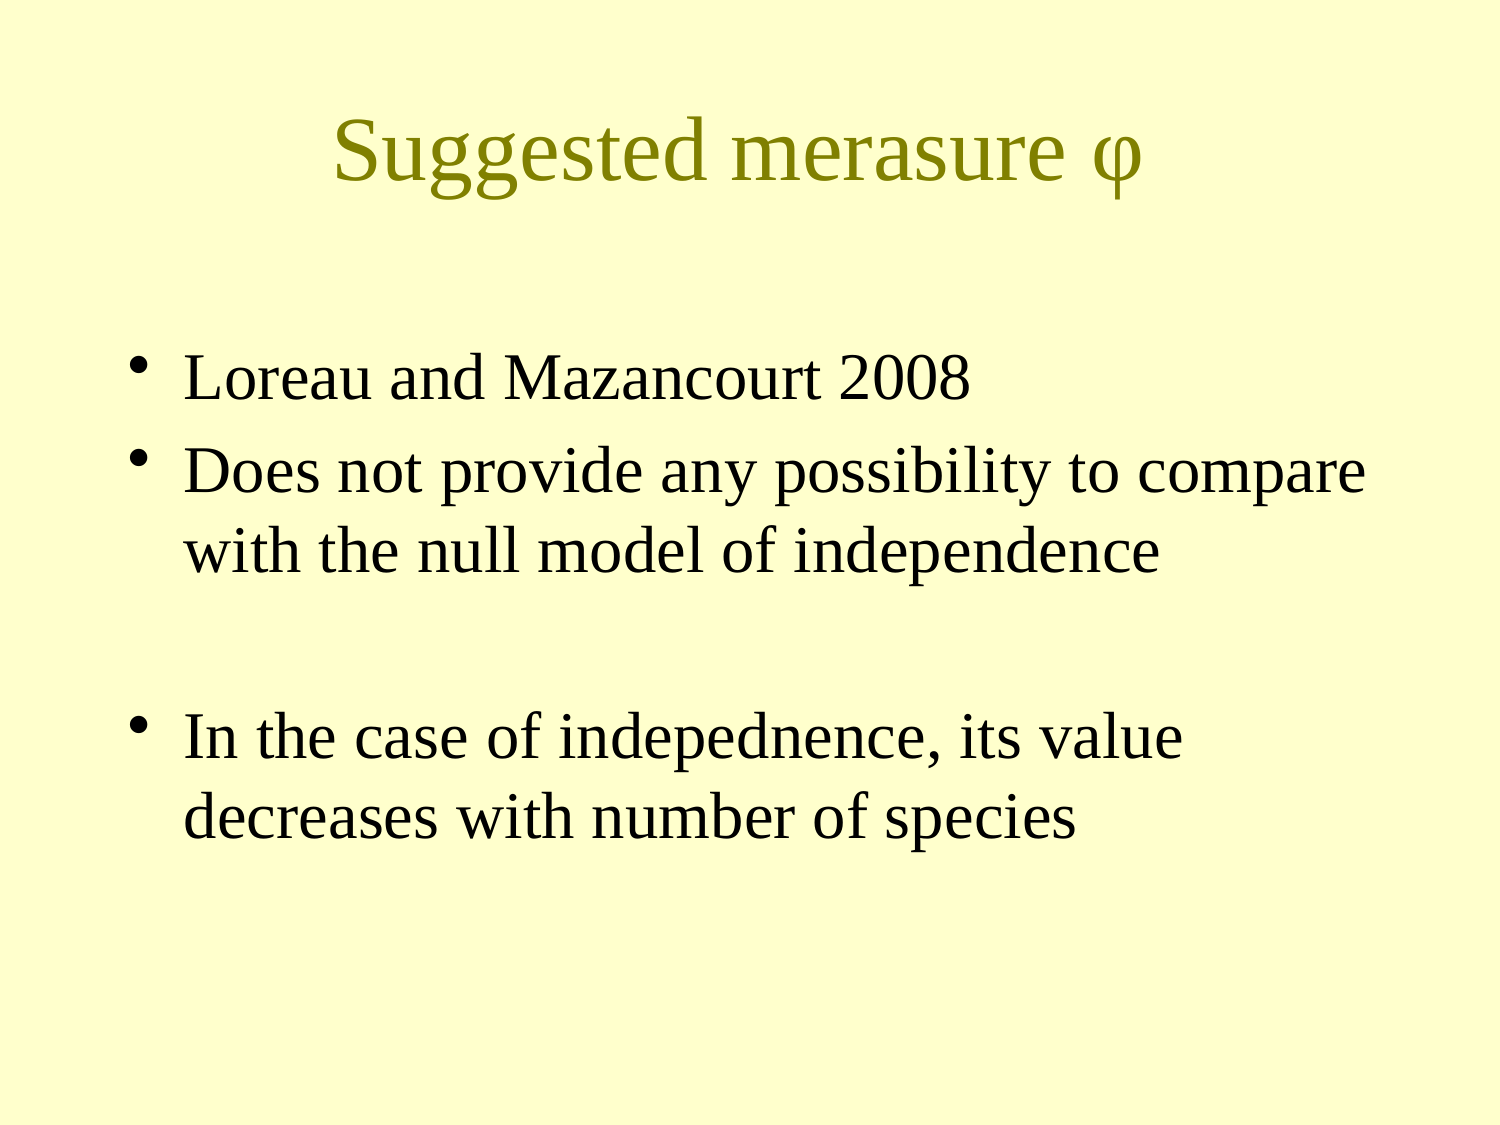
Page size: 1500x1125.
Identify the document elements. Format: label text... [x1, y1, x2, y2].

title Suggested merasure φ [99, 50, 1375, 238]
list Loreau and Mazancourt 2008 Does not provide any possibility to compare with the null model of independence In the case of indepednence, its value decreases with number of species [112, 324, 1388, 1000]
